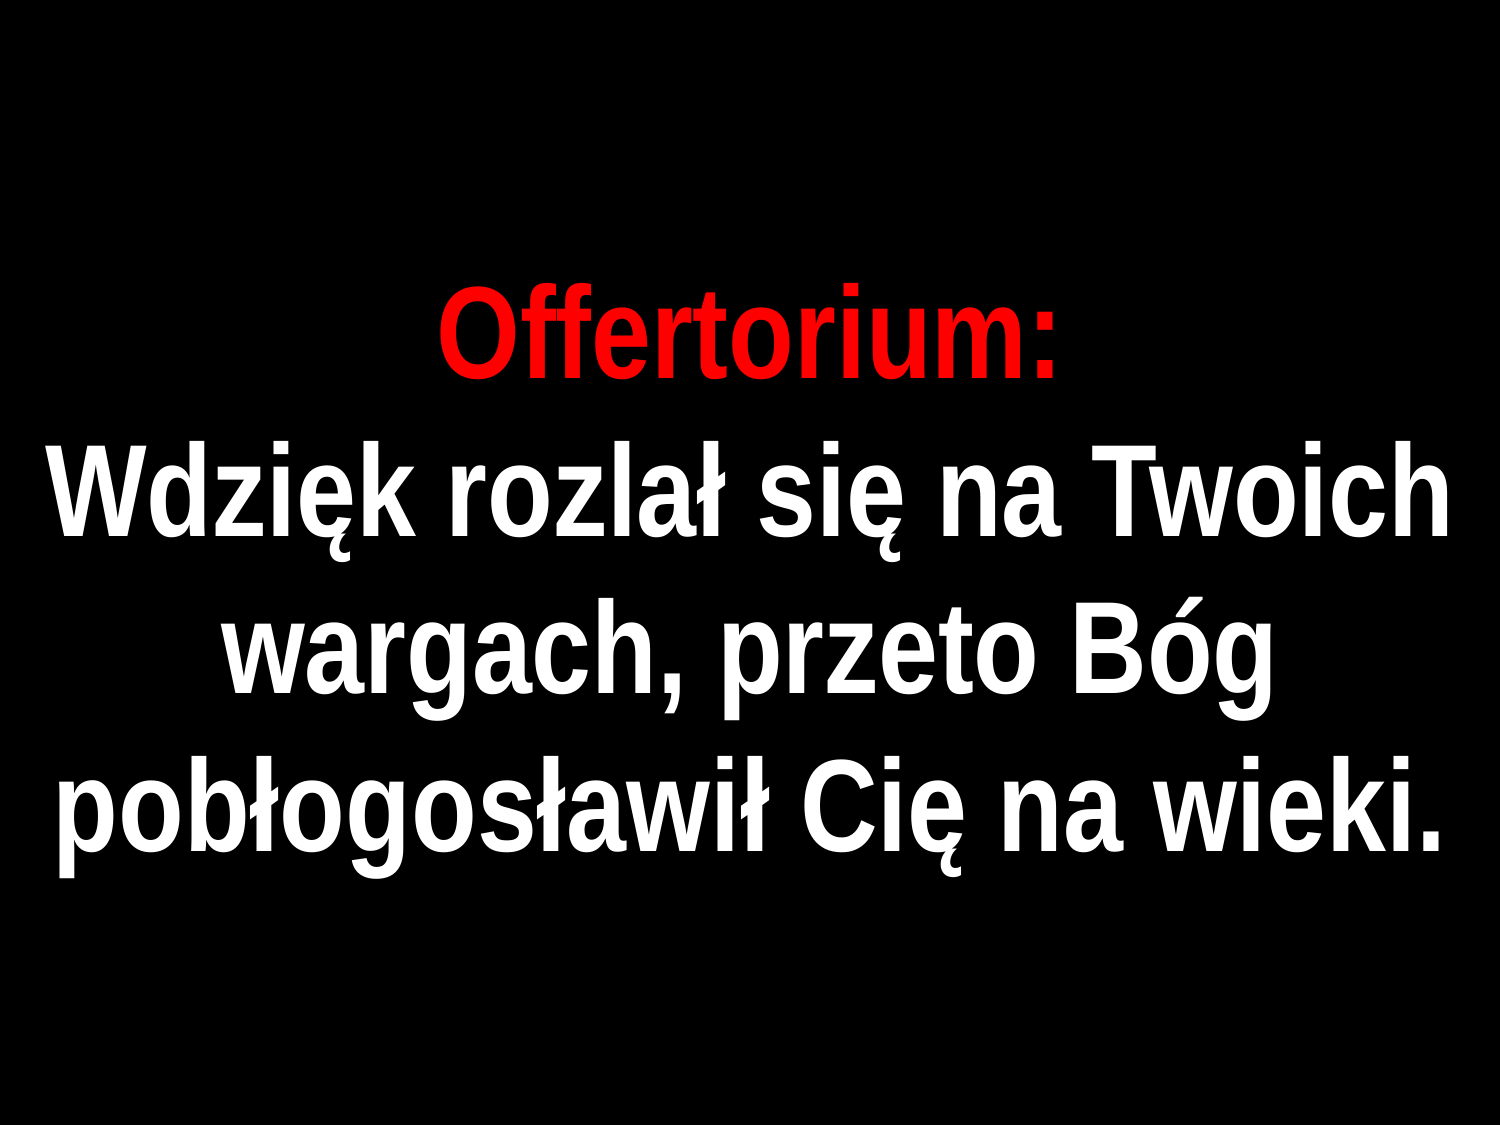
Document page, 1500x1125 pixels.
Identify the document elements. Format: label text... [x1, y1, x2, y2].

title Offertorium: Wdzięk rozlał się na Twoich wargach, przeto Bóg pobłogosławił Cię na wieki. [0, 470, 1500, 655]
